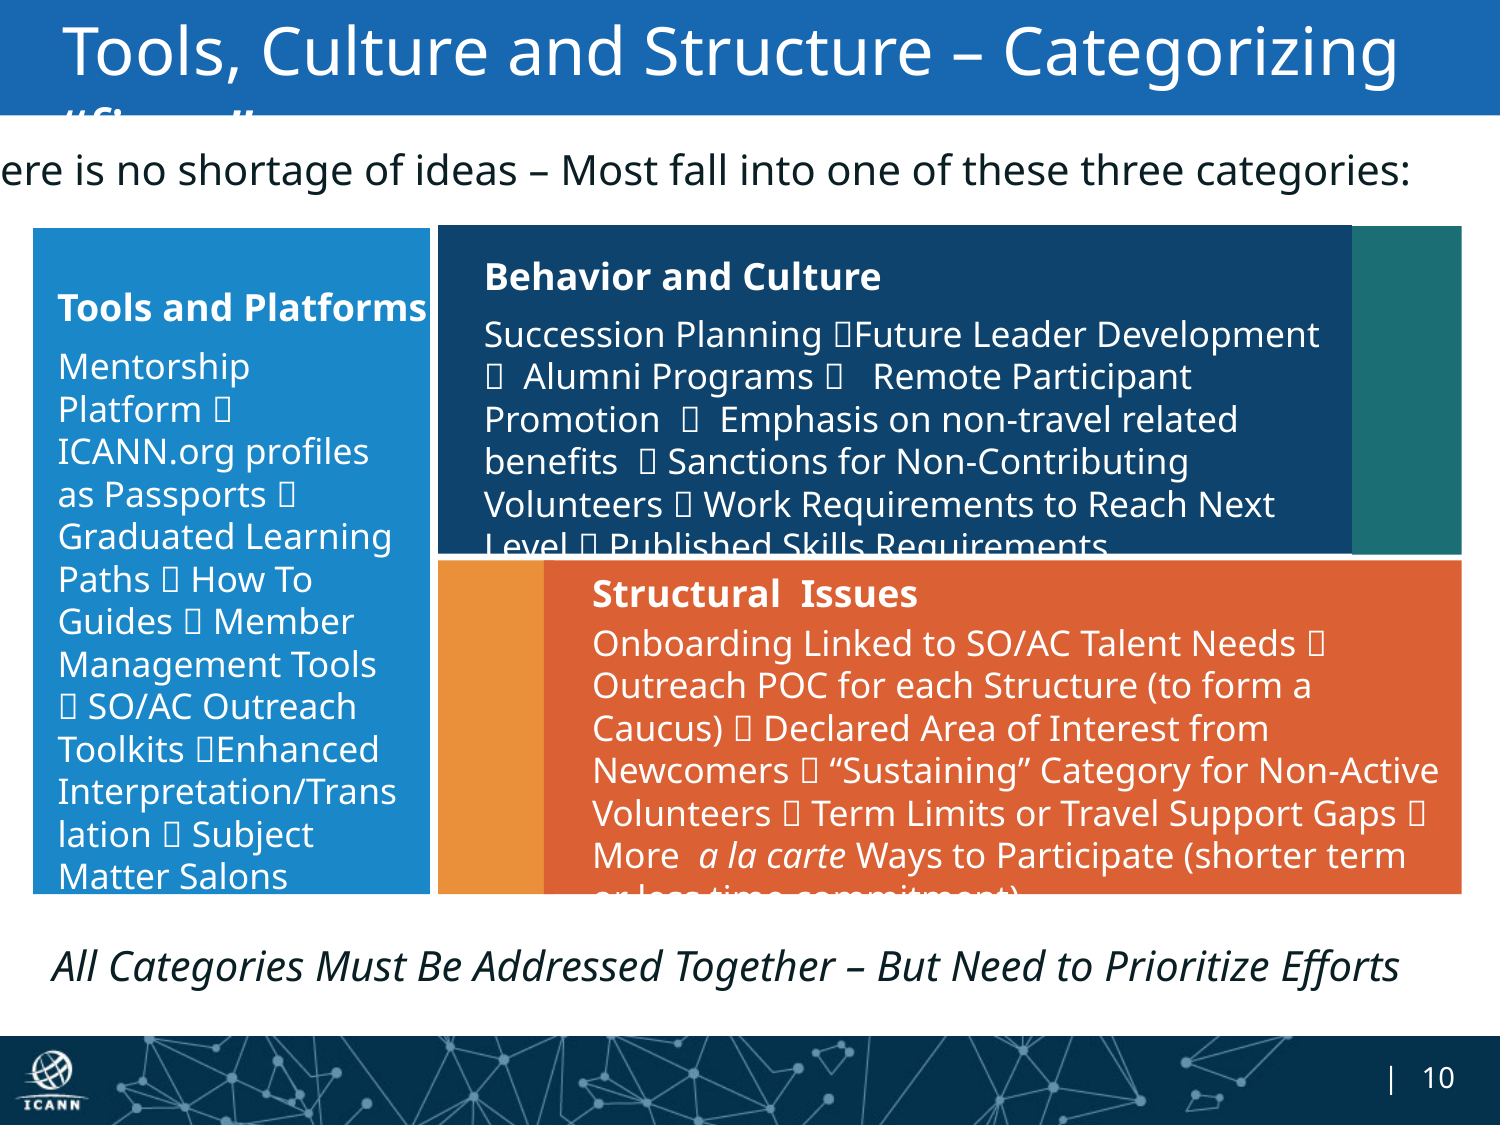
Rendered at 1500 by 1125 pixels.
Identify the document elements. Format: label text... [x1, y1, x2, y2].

text_box [436, 223, 1354, 556]
text_box Succession Planning Future Leader Development  Alumni Programs  Remote Participant Promotion  Emphasis on non-travel related benefits  Sanctions for Non-Contributing Volunteers  Work Requirements to Reach Next Level  Published Skills Requirements [483, 311, 1336, 503]
text_box There is no shortage of ideas – Most fall into one of these three categories: [0, 136, 1427, 202]
text_box [436, 558, 542, 896]
text_box Tools and Platforms [57, 289, 435, 362]
text_box Structural Issues [592, 574, 1362, 648]
text_box Mentorship Platform  ICANN.org profiles as Passports  Graduated Learning Paths  How To Guides  Member Management Tools  SO/AC Outreach Toolkits Enhanced Interpretation/Translation  Subject Matter Salons [57, 362, 398, 862]
text_box [542, 558, 1464, 896]
title Tools, Culture and Structure – Categorizing “fixes” [0, 0, 1500, 116]
picture [0, 1036, 1500, 1125]
text_box All Categories Must Be Addressed Together – But Need to Prioritize Efforts [37, 932, 1445, 997]
text_box [31, 226, 432, 896]
text_box [1350, 224, 1464, 557]
text_box Behavior and Culture [483, 258, 977, 331]
text_box Onboarding Linked to SO/AC Talent Needs  Outreach POC for each Structure (to form a Caucus)  Declared Area of Interest from Newcomers  “Sustaining” Category for Non-Active Volunteers  Term Limits or Travel Support Gaps  More a la carte Ways to Participate (shorter term or less time commitment) [592, 620, 1452, 812]
